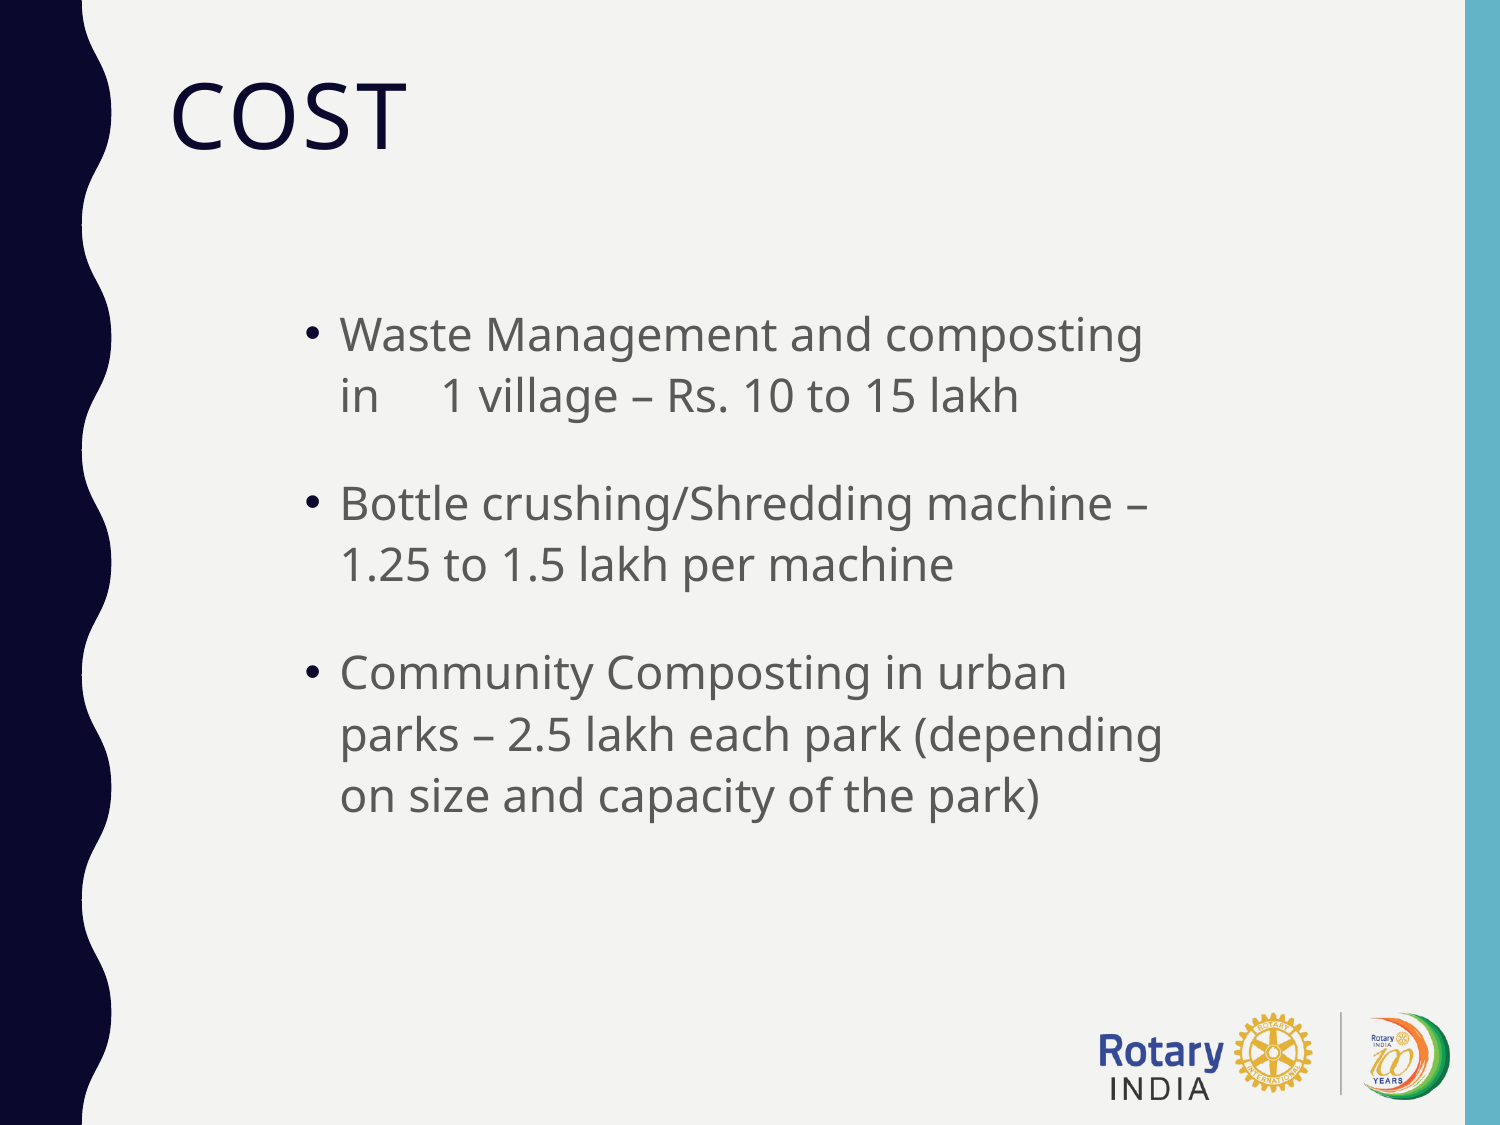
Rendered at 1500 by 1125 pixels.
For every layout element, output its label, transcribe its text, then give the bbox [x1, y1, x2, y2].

title COST [154, 62, 1407, 190]
list Waste Management and composting in 1 village – Rs. 10 to 15 lakh Bottle crushing/Shredding machine – 1.25 to 1.5 lakh per machine Community Composting in urban parks – 2.5 lakh each park (depending on size and capacity of the park) [289, 292, 1203, 910]
picture [1099, 1012, 1451, 1100]
